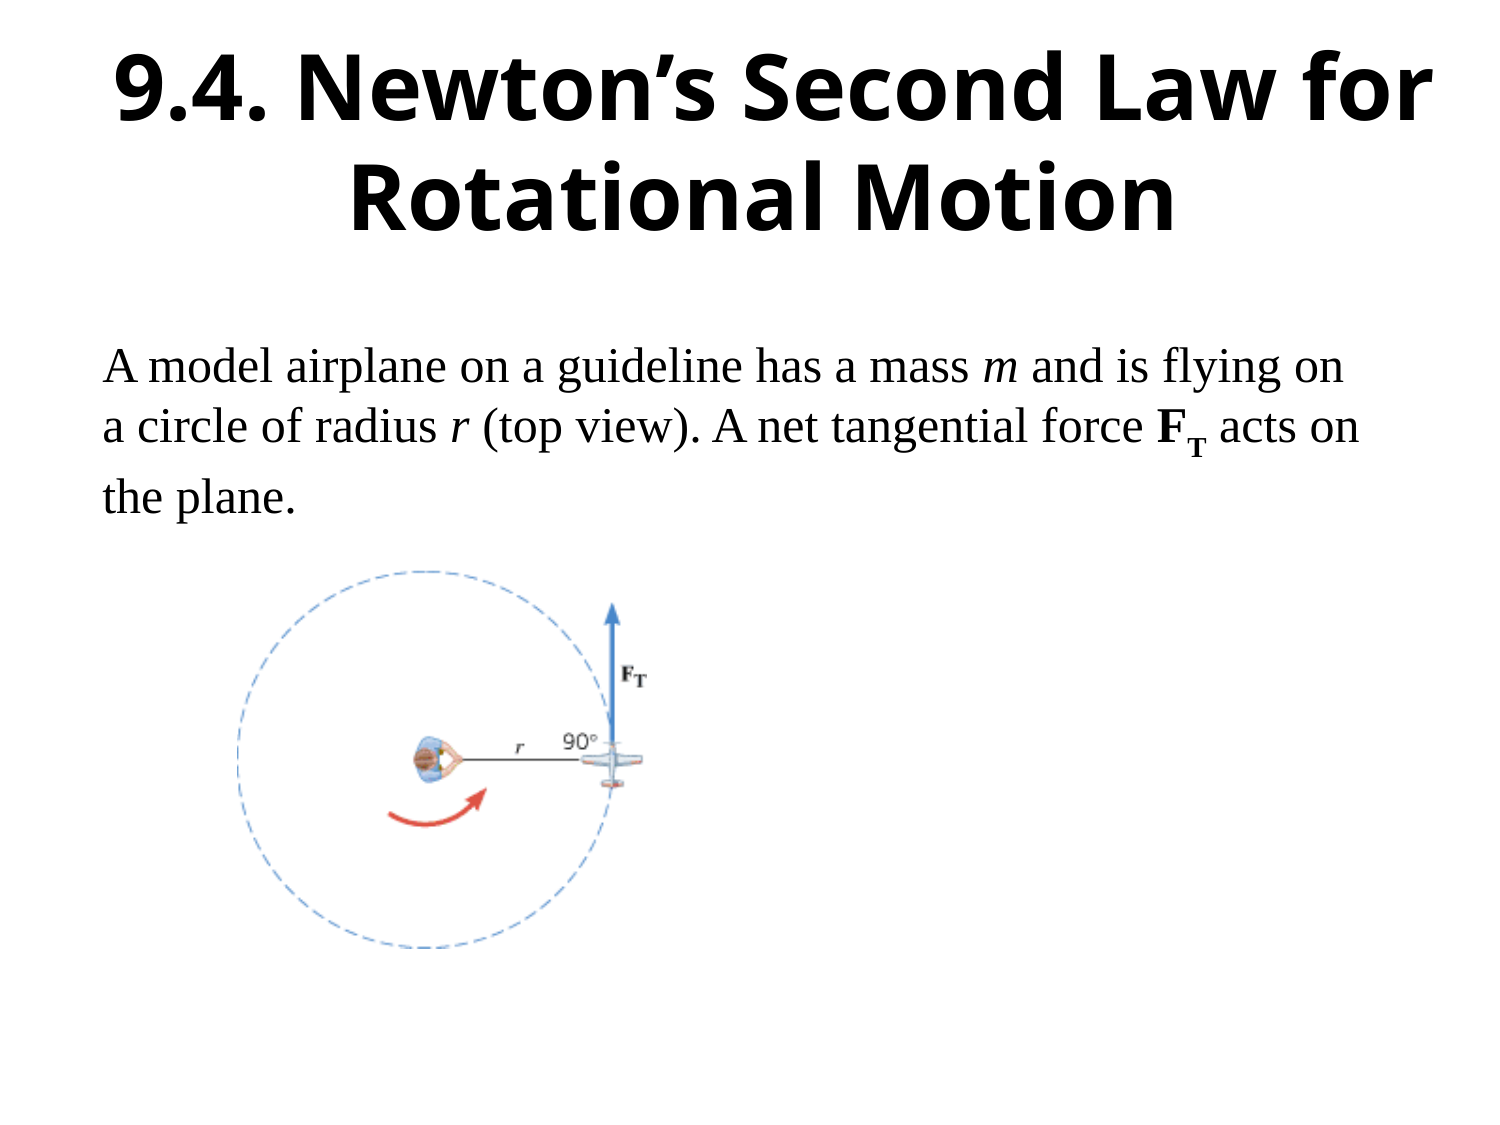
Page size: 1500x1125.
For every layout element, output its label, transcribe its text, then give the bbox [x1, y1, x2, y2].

text_box A model airplane on a guideline has a mass m and is flying on a circle of radius r (top view). A net tangential force FT acts on the plane. [87, 324, 1375, 531]
title 9.4. Newton’s Second Law for Rotational Motion [49, 99, 1500, 288]
picture [237, 562, 647, 949]
